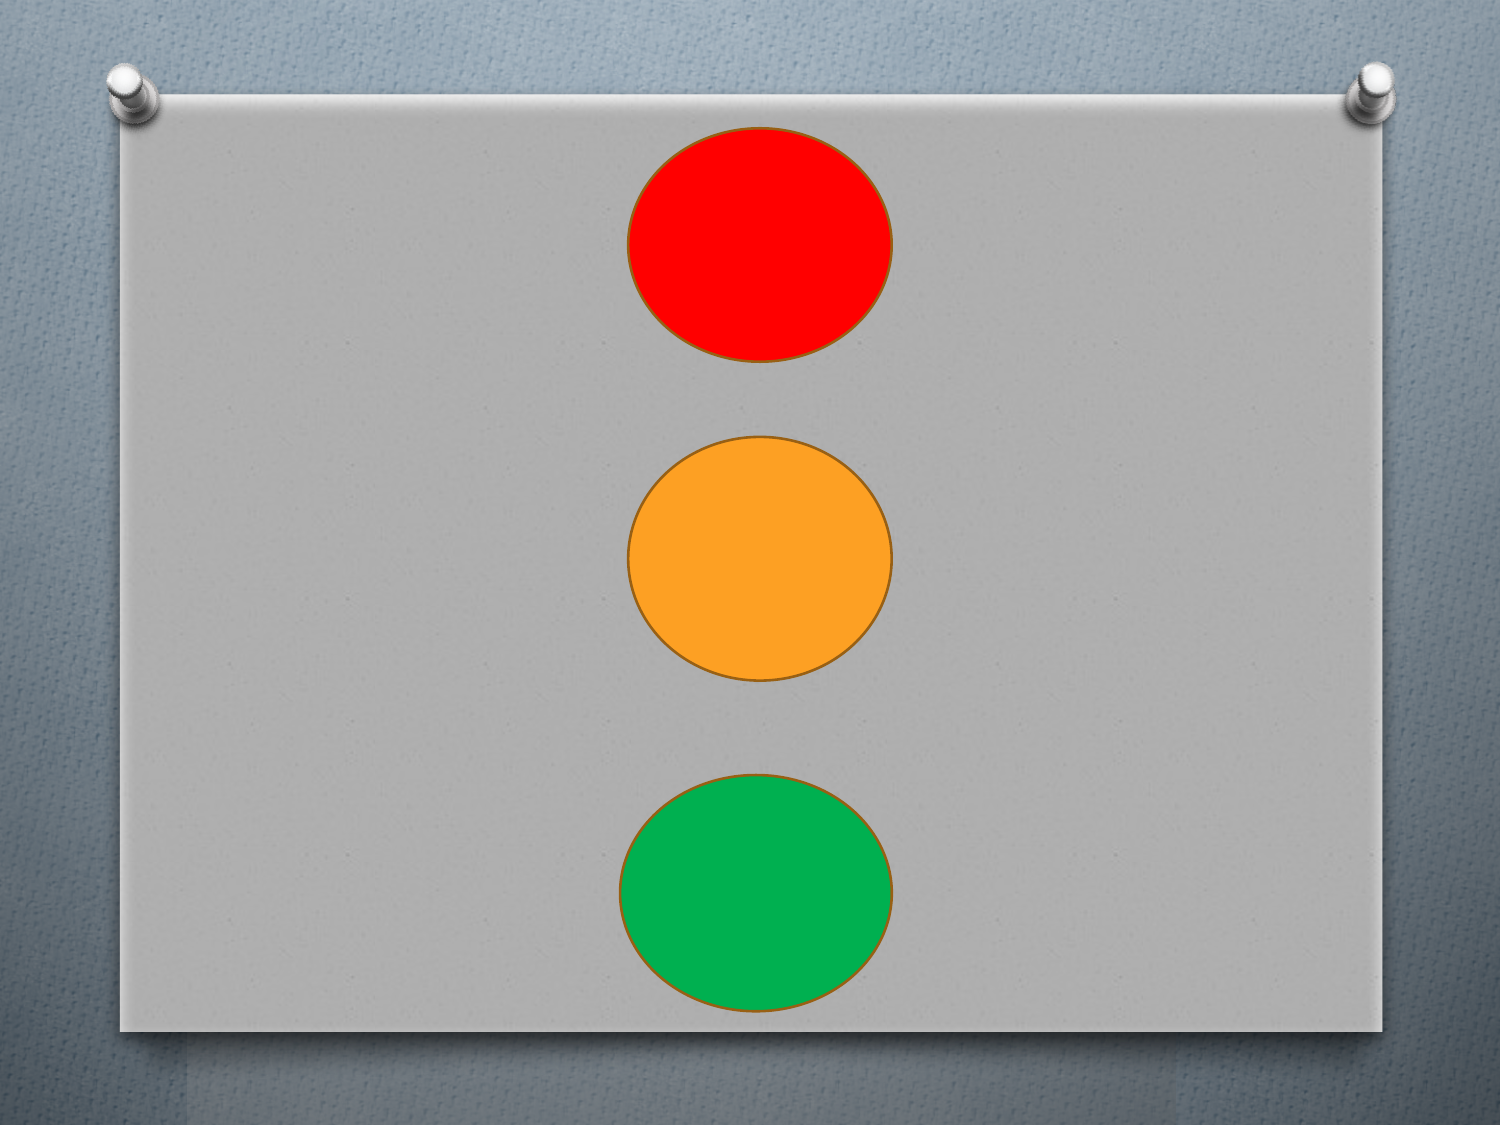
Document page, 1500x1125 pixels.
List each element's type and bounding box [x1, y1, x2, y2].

picture [75, 29, 198, 153]
text_box [626, 435, 893, 682]
text_box [626, 126, 893, 364]
text_box [618, 773, 894, 1013]
picture [1317, 35, 1439, 156]
